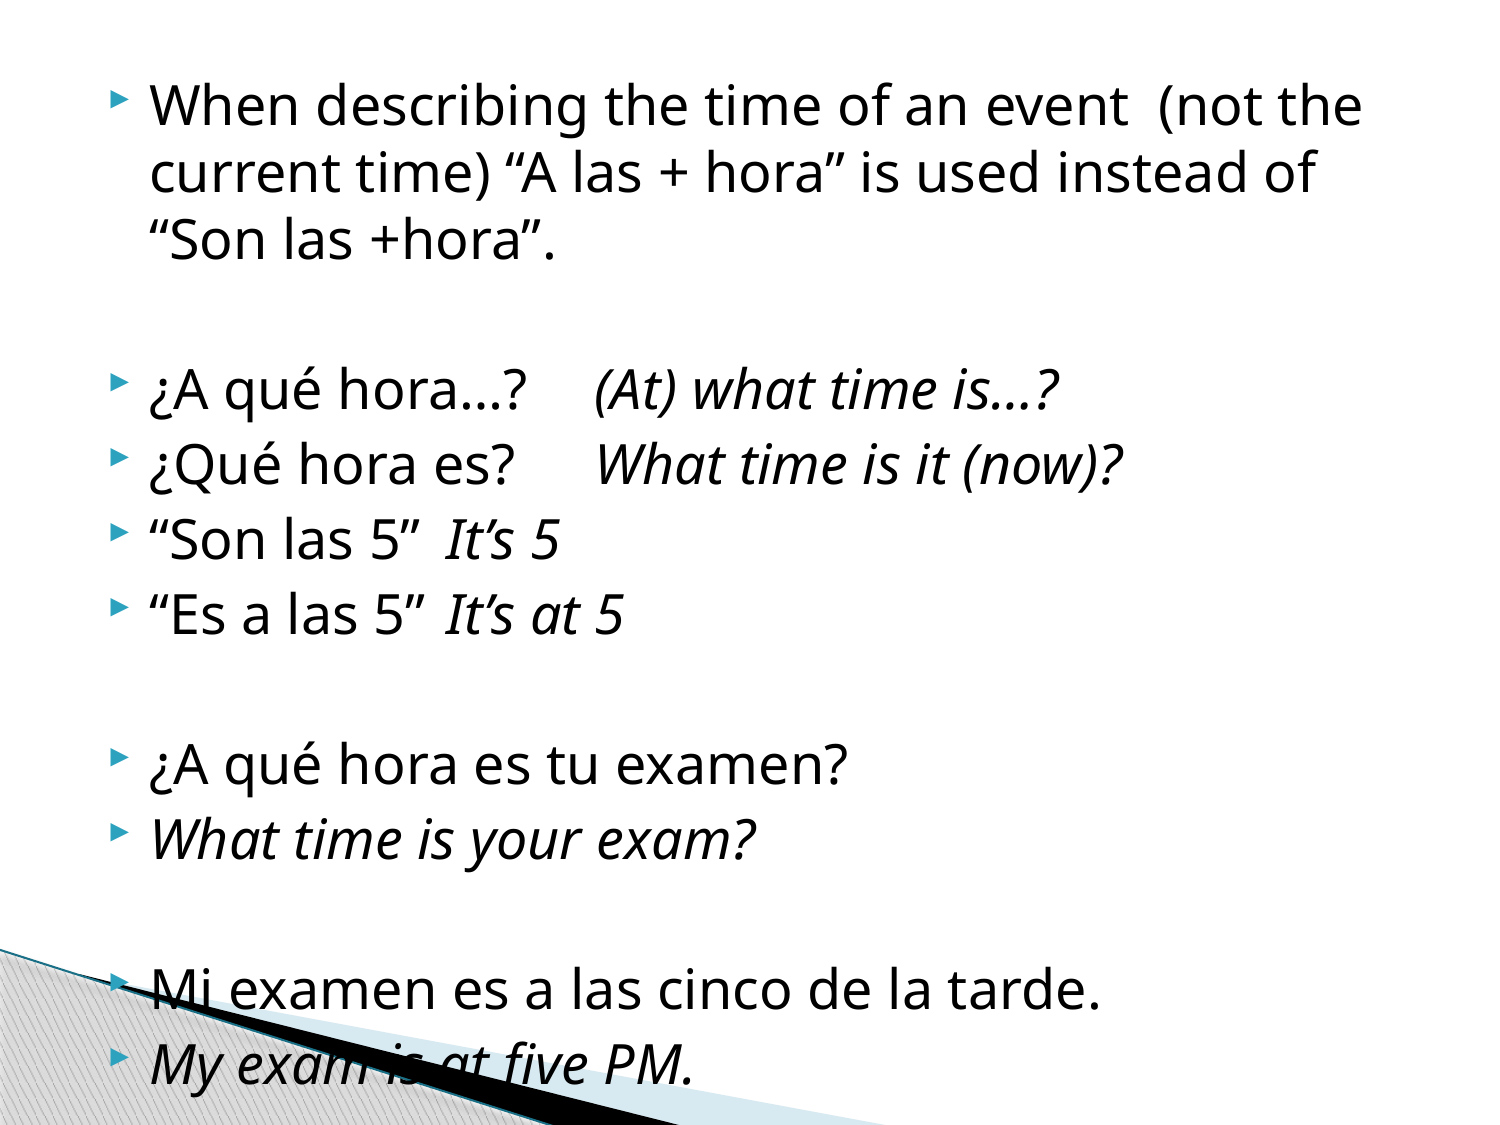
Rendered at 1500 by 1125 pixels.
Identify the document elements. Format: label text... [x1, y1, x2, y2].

list When describing the time of an event (not the current time) “A las + hora” is used instead of “Son las +hora”. ¿A qué hora…? (At) what time is…? ¿Qué hora es? What time is it (now)? “Son las 5” It’s 5 “Es a las 5” It’s at 5 ¿A qué hora es tu examen? What time is your exam? Mi examen es a las cinco de la tarde. My exam is at five PM. [75, 62, 1425, 1125]
